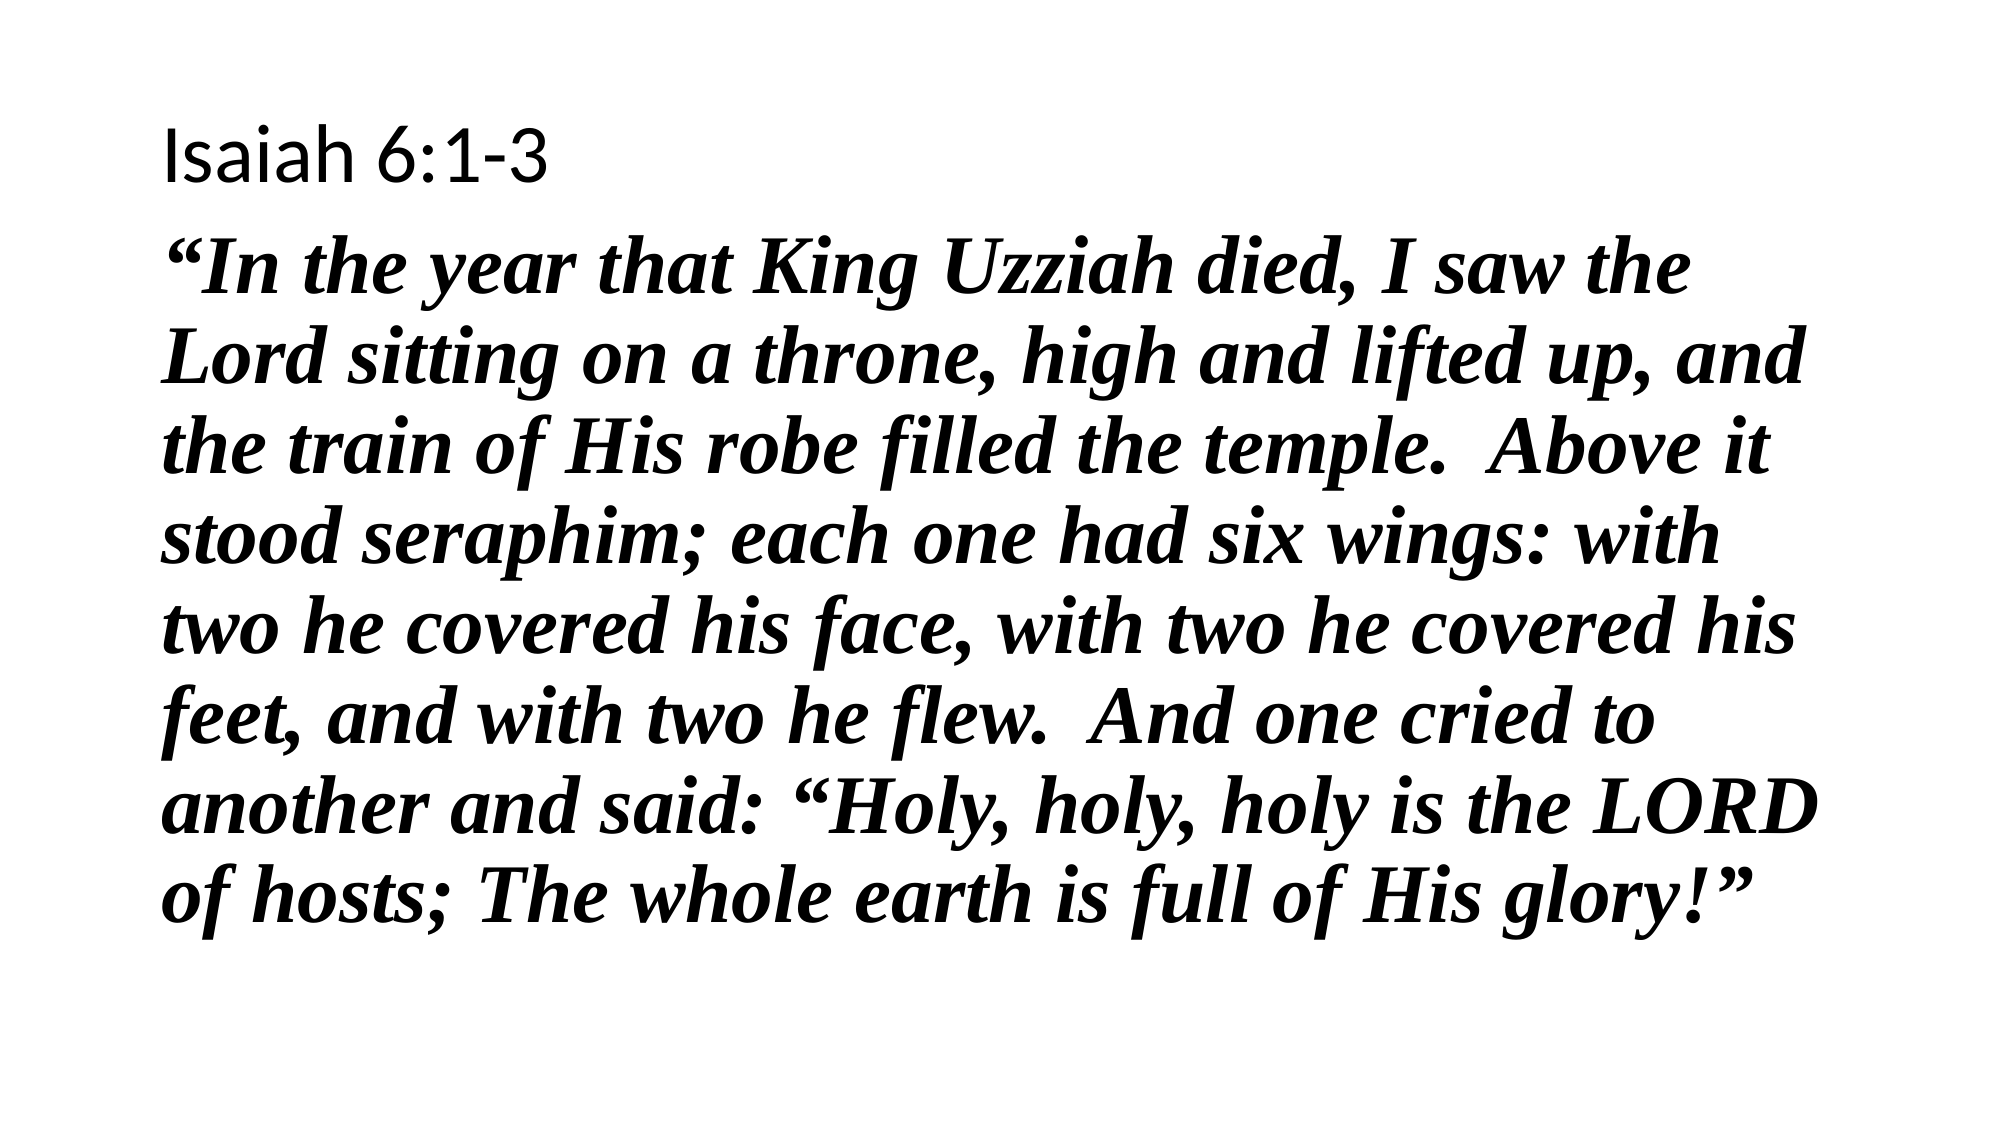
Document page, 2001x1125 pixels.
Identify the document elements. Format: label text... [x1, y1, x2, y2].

list Isaiah 6:1-3 “In the year that King Uzziah died, I saw the Lord sitting on a throne, high and lifted up, and the train of His robe filled the temple. Above it stood seraphim; each one had six wings: with two he covered his face, with two he covered his feet, and with two he flew. And one cried to another and said: “Holy, holy, holy is the LORD of hosts; The whole earth is full of His glory!” [146, 103, 1847, 1022]
